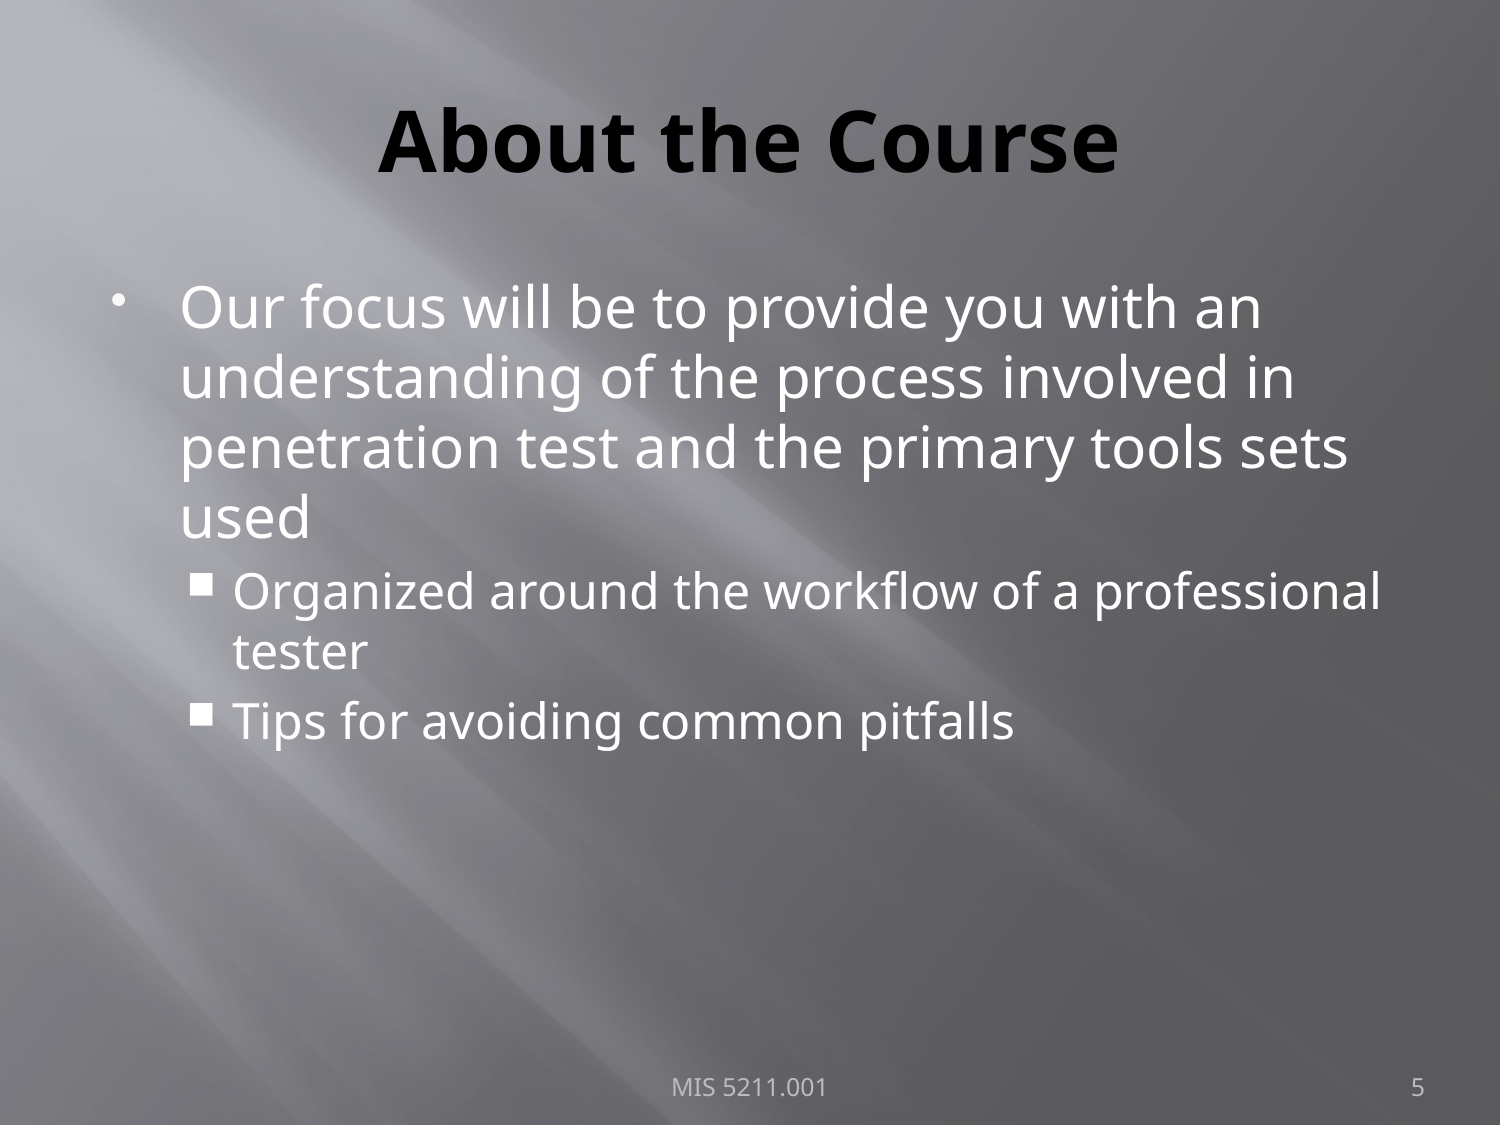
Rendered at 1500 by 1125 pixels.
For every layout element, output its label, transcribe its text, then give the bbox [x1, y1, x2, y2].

slide_number 5 [1299, 1052, 1425, 1113]
list Our focus will be to provide you with an understanding of the process involved in penetration test and the primary tools sets used Organized around the workflow of a professional tester Tips for avoiding common pitfalls [75, 262, 1425, 1035]
title About the Course [75, 45, 1425, 233]
footer MIS 5211.001 [512, 1052, 988, 1113]
